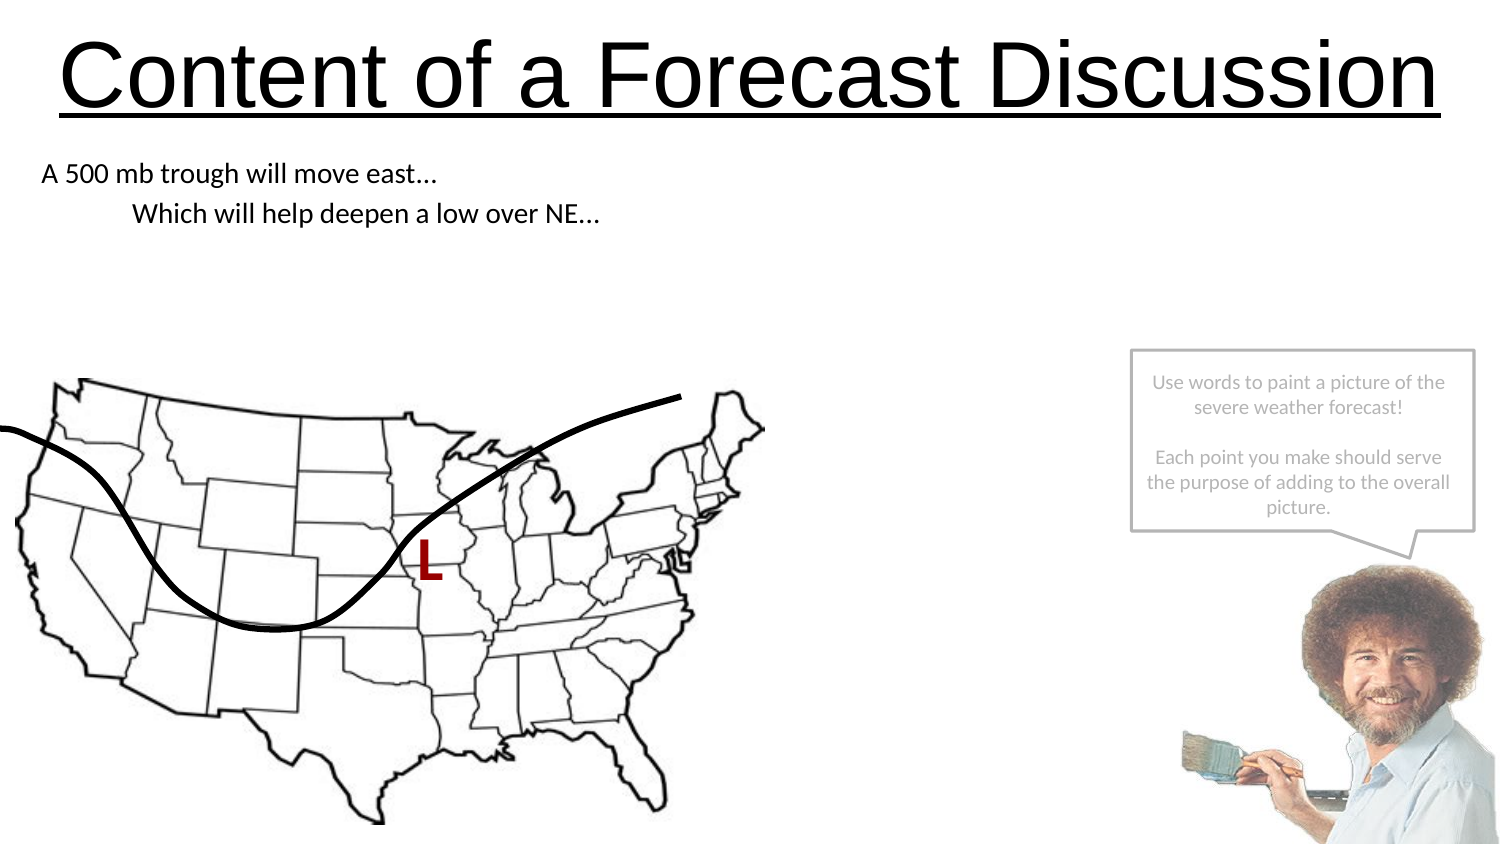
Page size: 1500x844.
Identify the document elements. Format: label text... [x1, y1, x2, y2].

title Content of a Forecast Discussion [0, 0, 1500, 161]
text_box [1086, 318, 1488, 566]
picture [1180, 561, 1500, 844]
text_box Which will help deepen a low over NE... [117, 178, 682, 244]
picture [14, 378, 765, 826]
text_box A 500 mb trough will move east... [26, 161, 591, 204]
